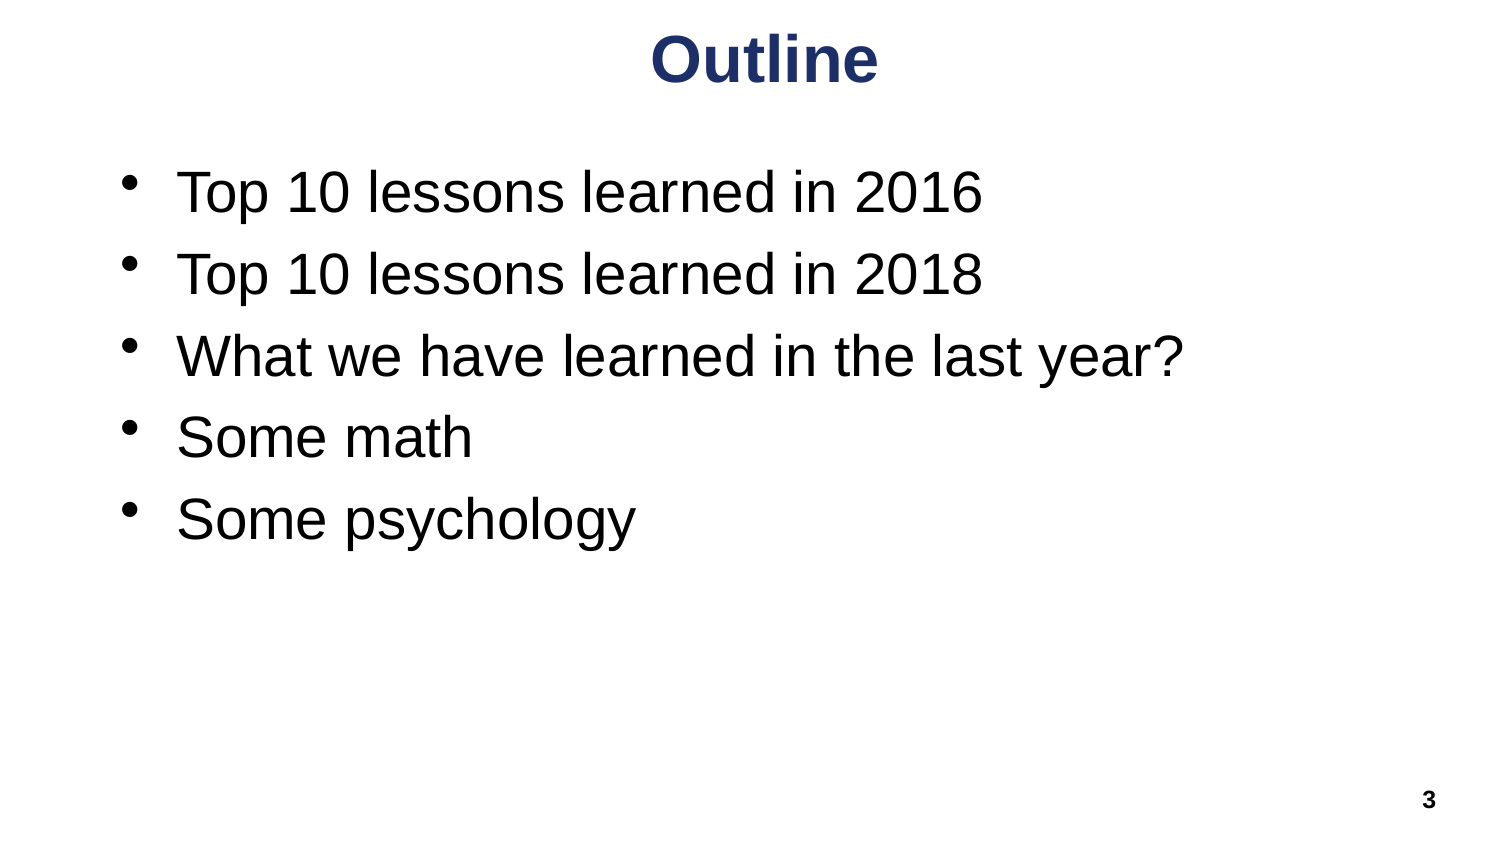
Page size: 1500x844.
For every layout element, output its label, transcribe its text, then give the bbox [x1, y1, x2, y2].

list Top 10 lessons learned in 2016 Top 10 lessons learned in 2018 What we have learned in the last year? Some math Some psychology [104, 146, 1500, 751]
title Outline [70, 18, 1461, 94]
